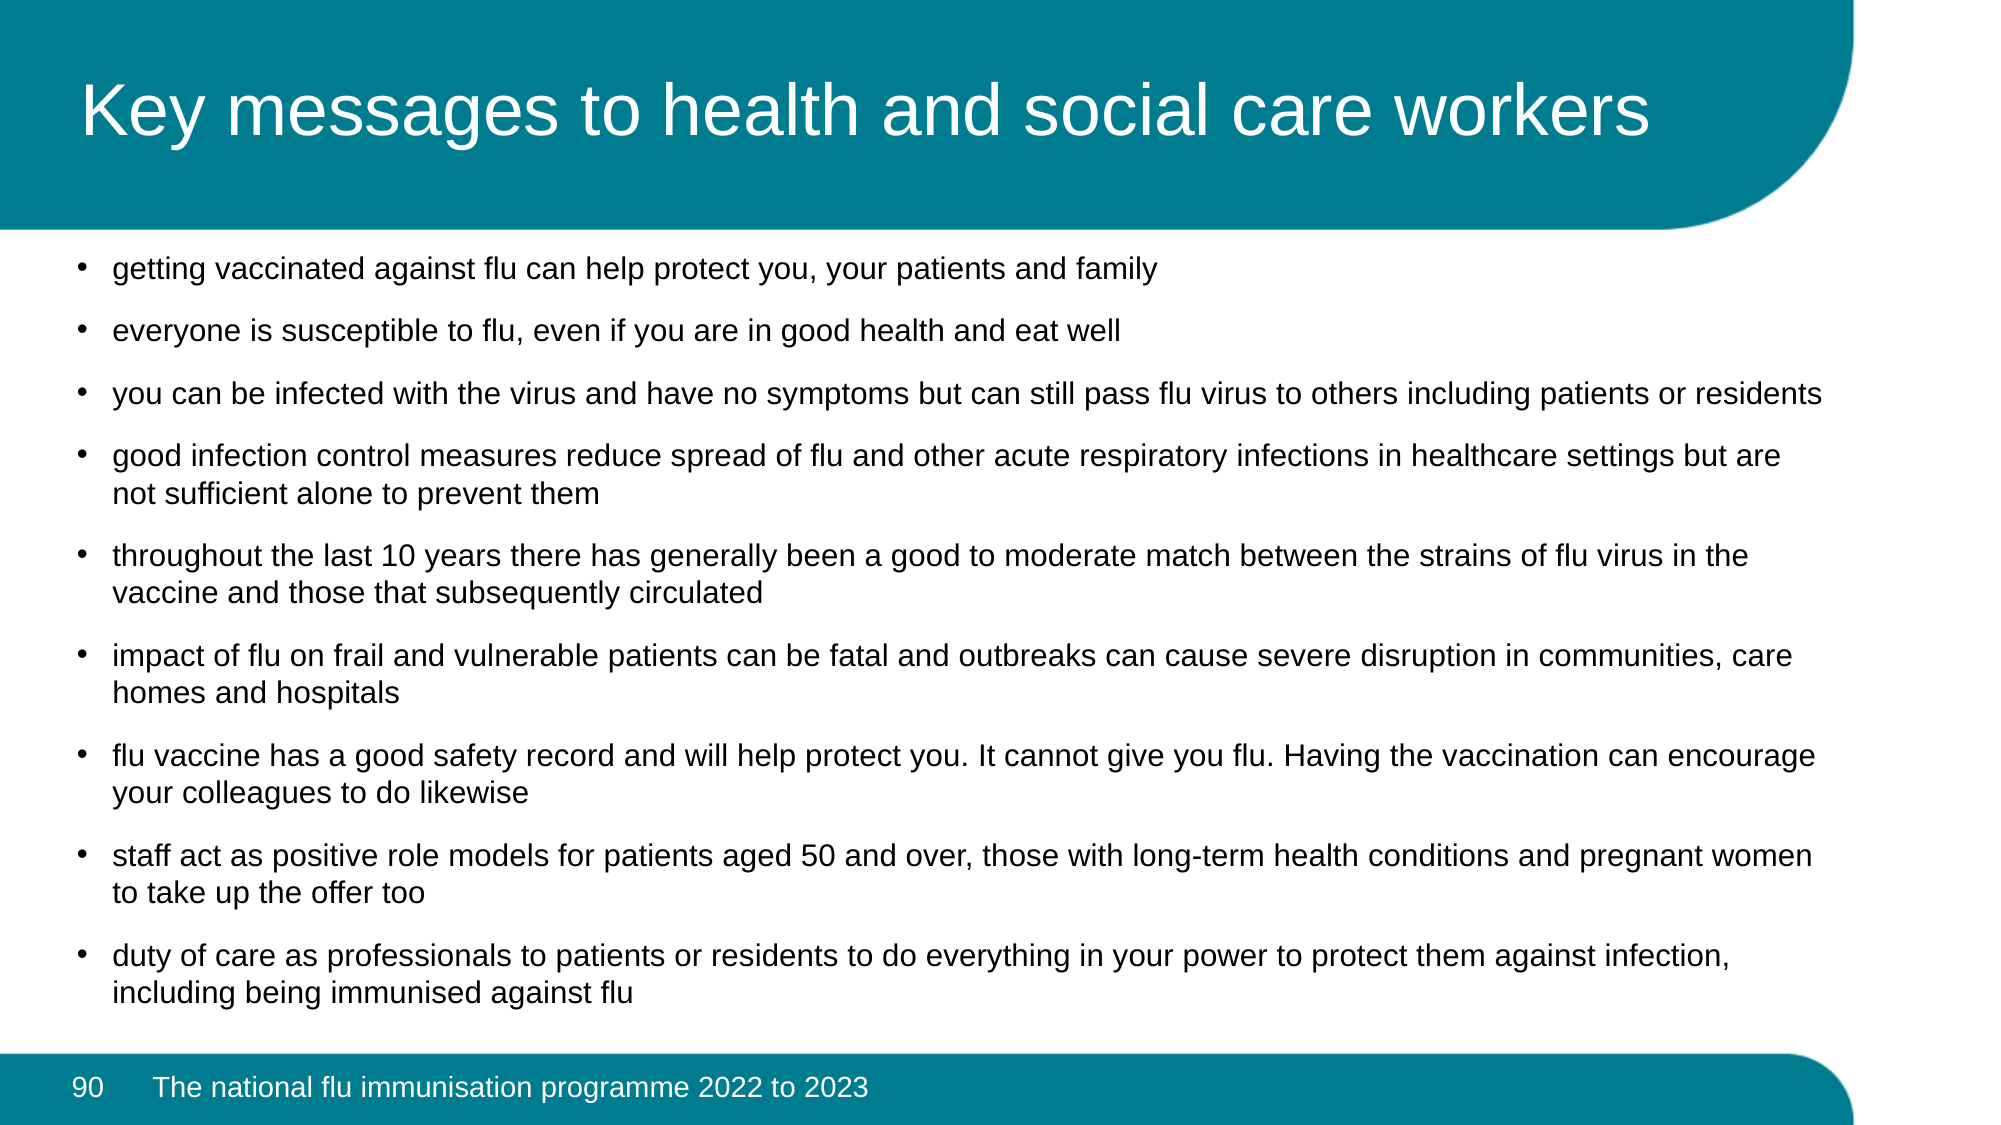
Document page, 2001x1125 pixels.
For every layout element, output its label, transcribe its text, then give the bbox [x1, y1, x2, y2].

title Key messages to health and social care workers [64, 64, 1790, 176]
footer The national flu immunisation programme 2022 to 2023 [137, 1056, 1780, 1116]
slide_number 90 [21, 1056, 120, 1117]
list getting vaccinated against flu can help protect you, your patients and family everyone is susceptible to flu, even if you are in good health and eat well you can be infected with the virus and have no symptoms but can still pass flu virus to others including patients or residents good infection control measures reduce spread of flu and other acute respiratory infections in healthcare settings but are not sufficient alone to prevent them throughout the last 10 years there has generally been a good to moderate match between the strains of flu virus in the vaccine and those that subsequently circulated impact of flu on frail and vulnerable patients can be fatal and outbreaks can cause severe disruption in communities, care homes and hospitals flu vaccine has a good safety record and will help protect you. It cannot give you flu. Having the vaccination can encourage your colleagues to do likewise staff act as positive role models for patients aged 50 and over, those with long-term health conditions and pregnant women to take up the offer too duty of care as professionals to patients or residents to do everything in your power to protect them against infection, including being immunised against flu [61, 240, 1851, 955]
